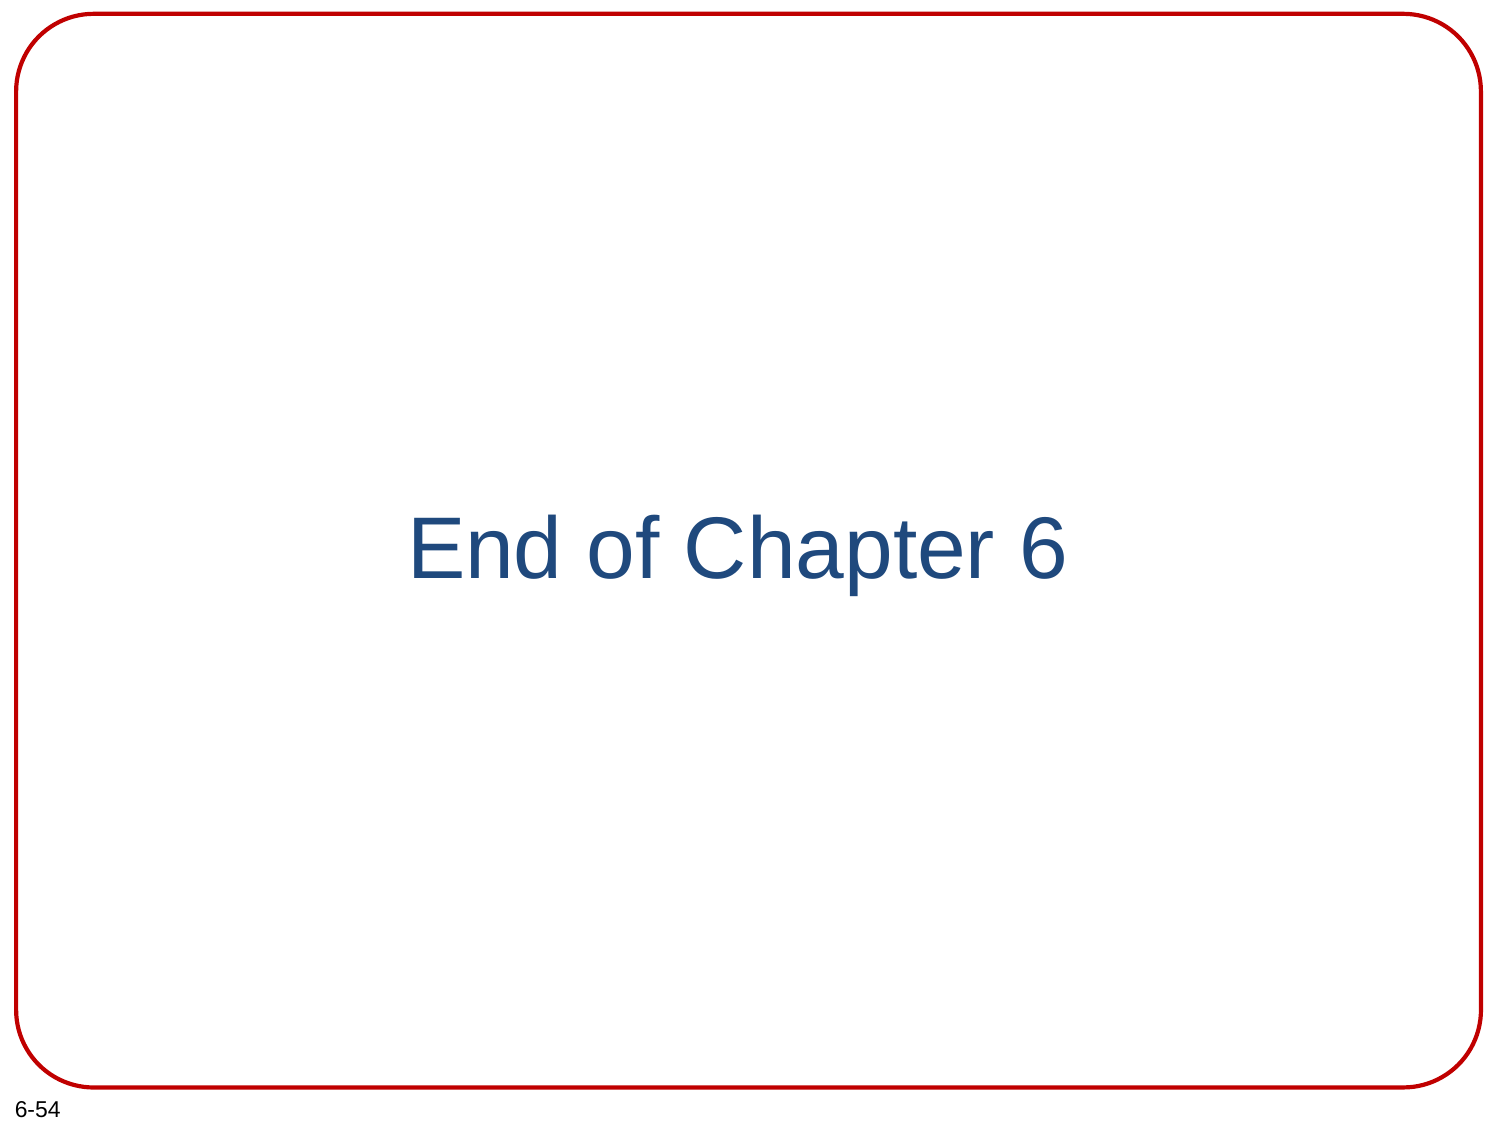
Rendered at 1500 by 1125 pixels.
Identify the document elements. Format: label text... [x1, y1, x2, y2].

title End of Chapter 6 [391, 482, 1105, 613]
